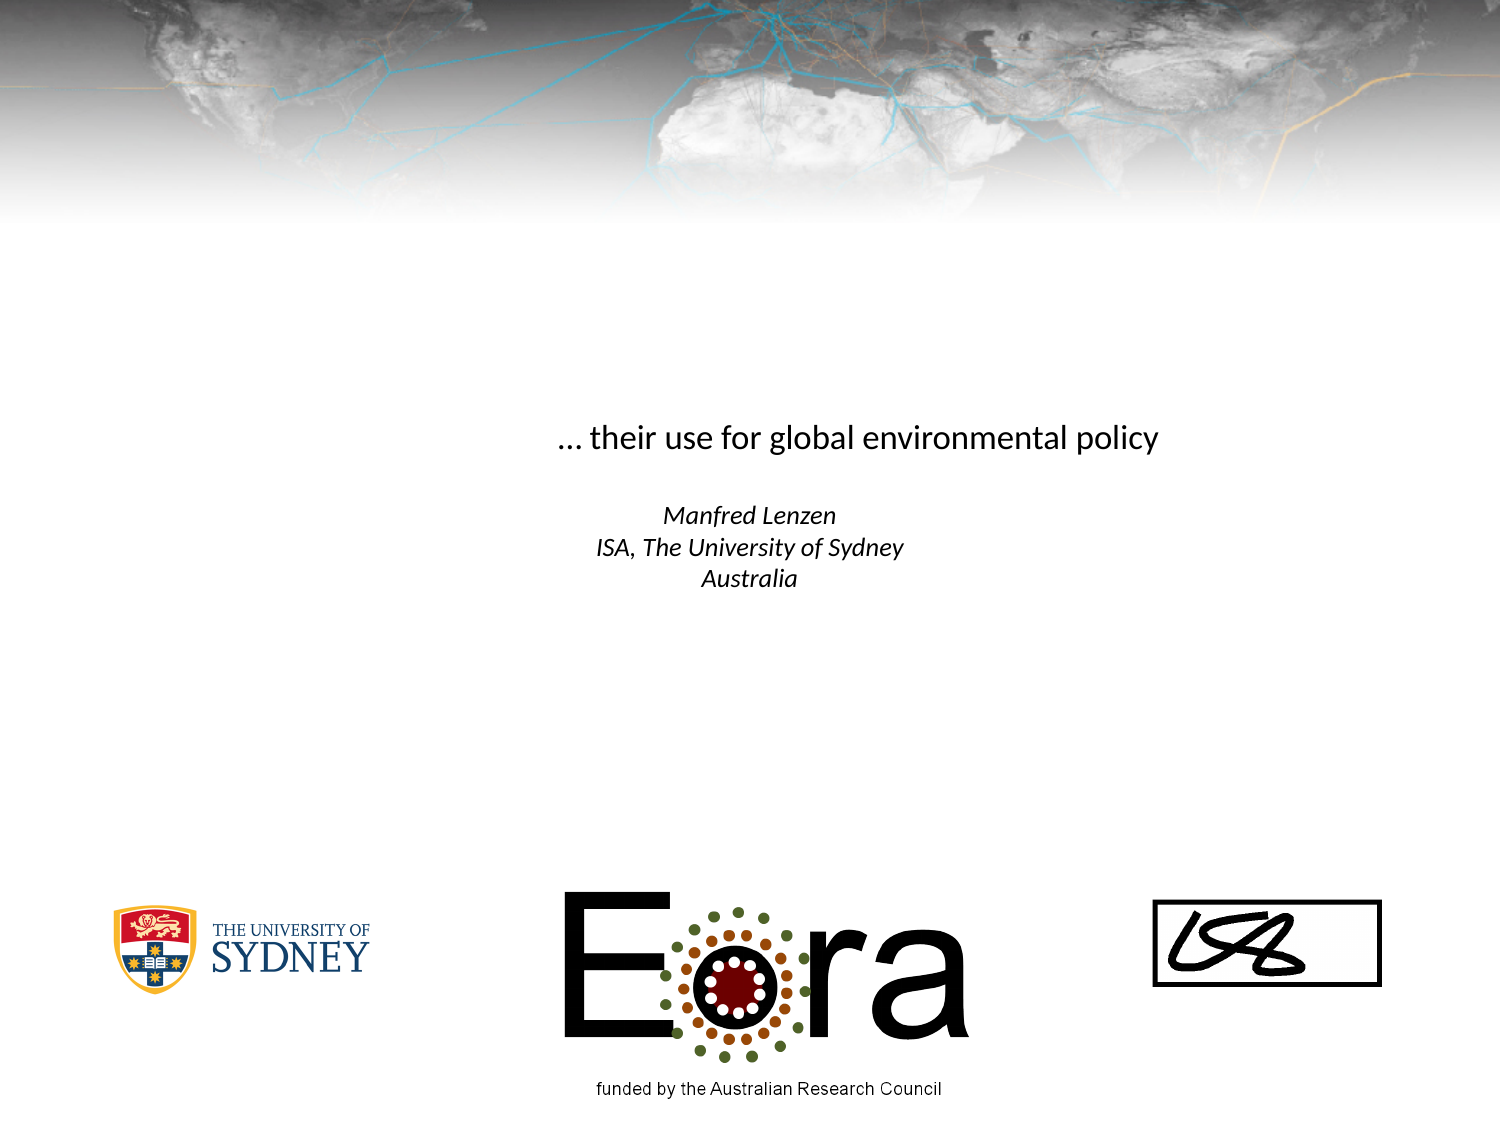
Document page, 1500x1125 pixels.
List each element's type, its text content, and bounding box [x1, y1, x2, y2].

title … their use for global environmental policy Manfred Lenzen ISA, The University of Sydney Australia [112, 362, 1388, 604]
picture [0, 0, 1500, 223]
picture [1148, 866, 1388, 1023]
picture [426, 778, 1100, 1104]
picture [112, 904, 370, 995]
